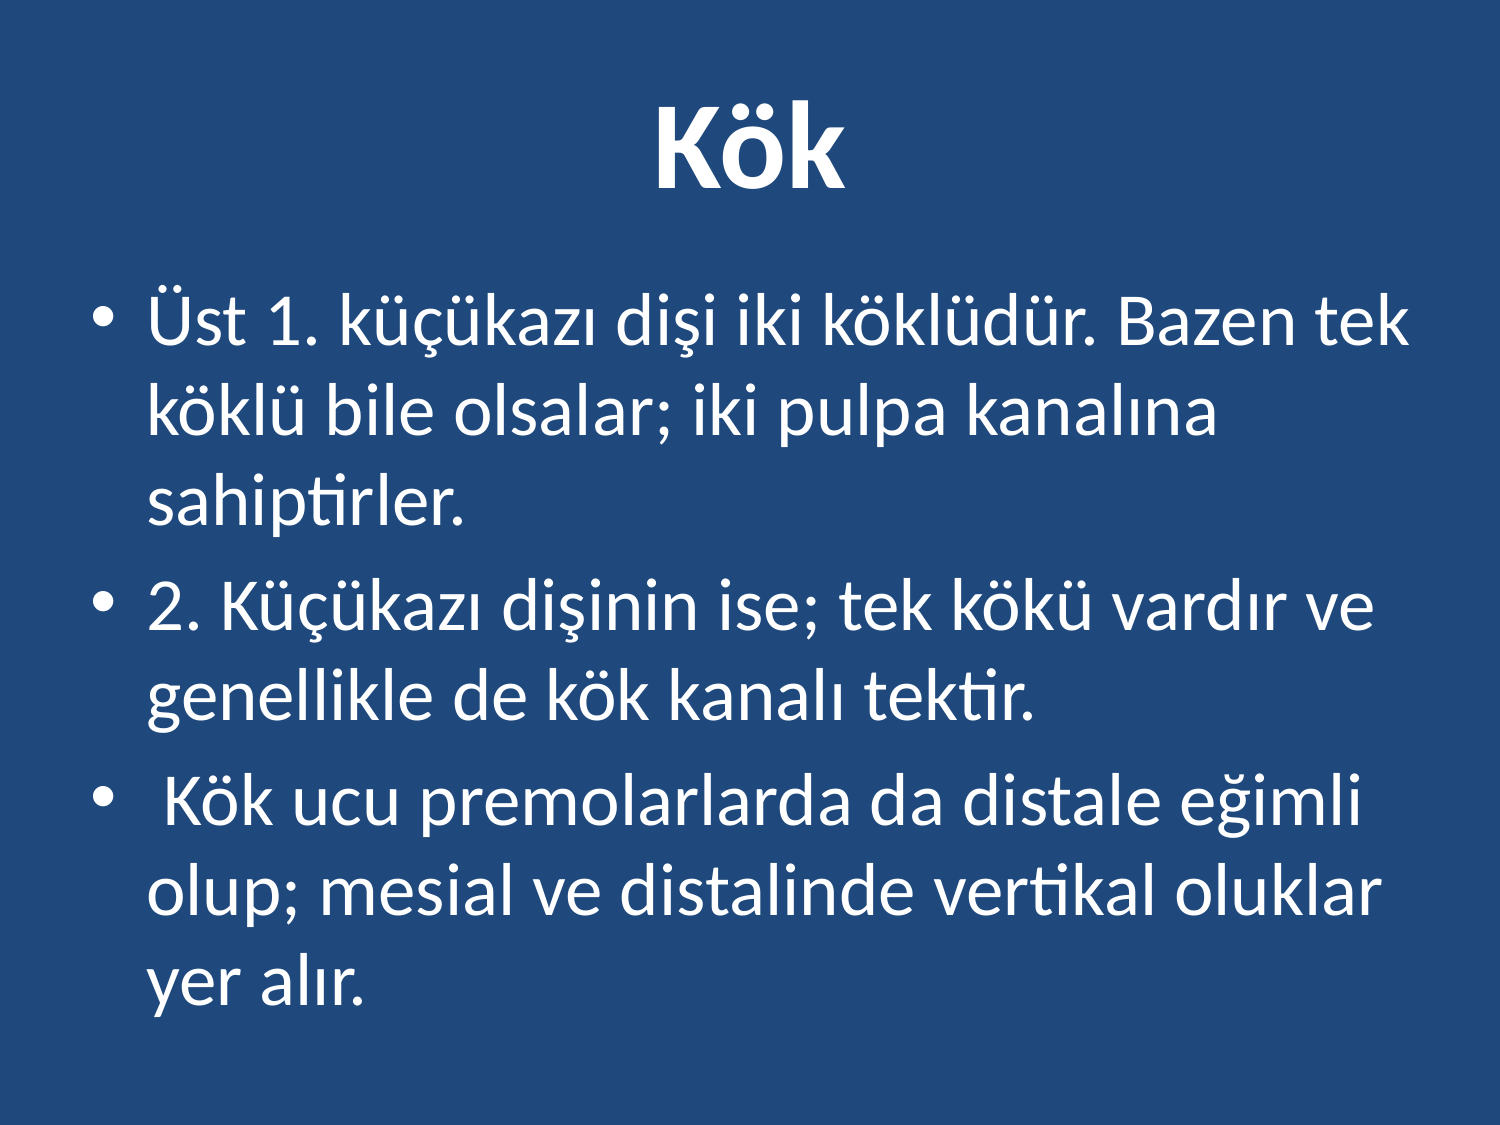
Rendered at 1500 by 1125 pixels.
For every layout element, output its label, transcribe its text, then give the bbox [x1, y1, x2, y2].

title Kök [75, 45, 1425, 233]
list Üst 1. küçükazı dişi iki köklüdür. Bazen tek köklü bile olsalar; iki pulpa kanalına sahiptirler. 2. Küçükazı dişinin ise; tek kökü vardır ve genellikle de kök kanalı tektir. Kök ucu premolarlarda da distale eğimli olup; mesial ve distalinde vertikal oluklar yer alır. [75, 262, 1465, 1125]
